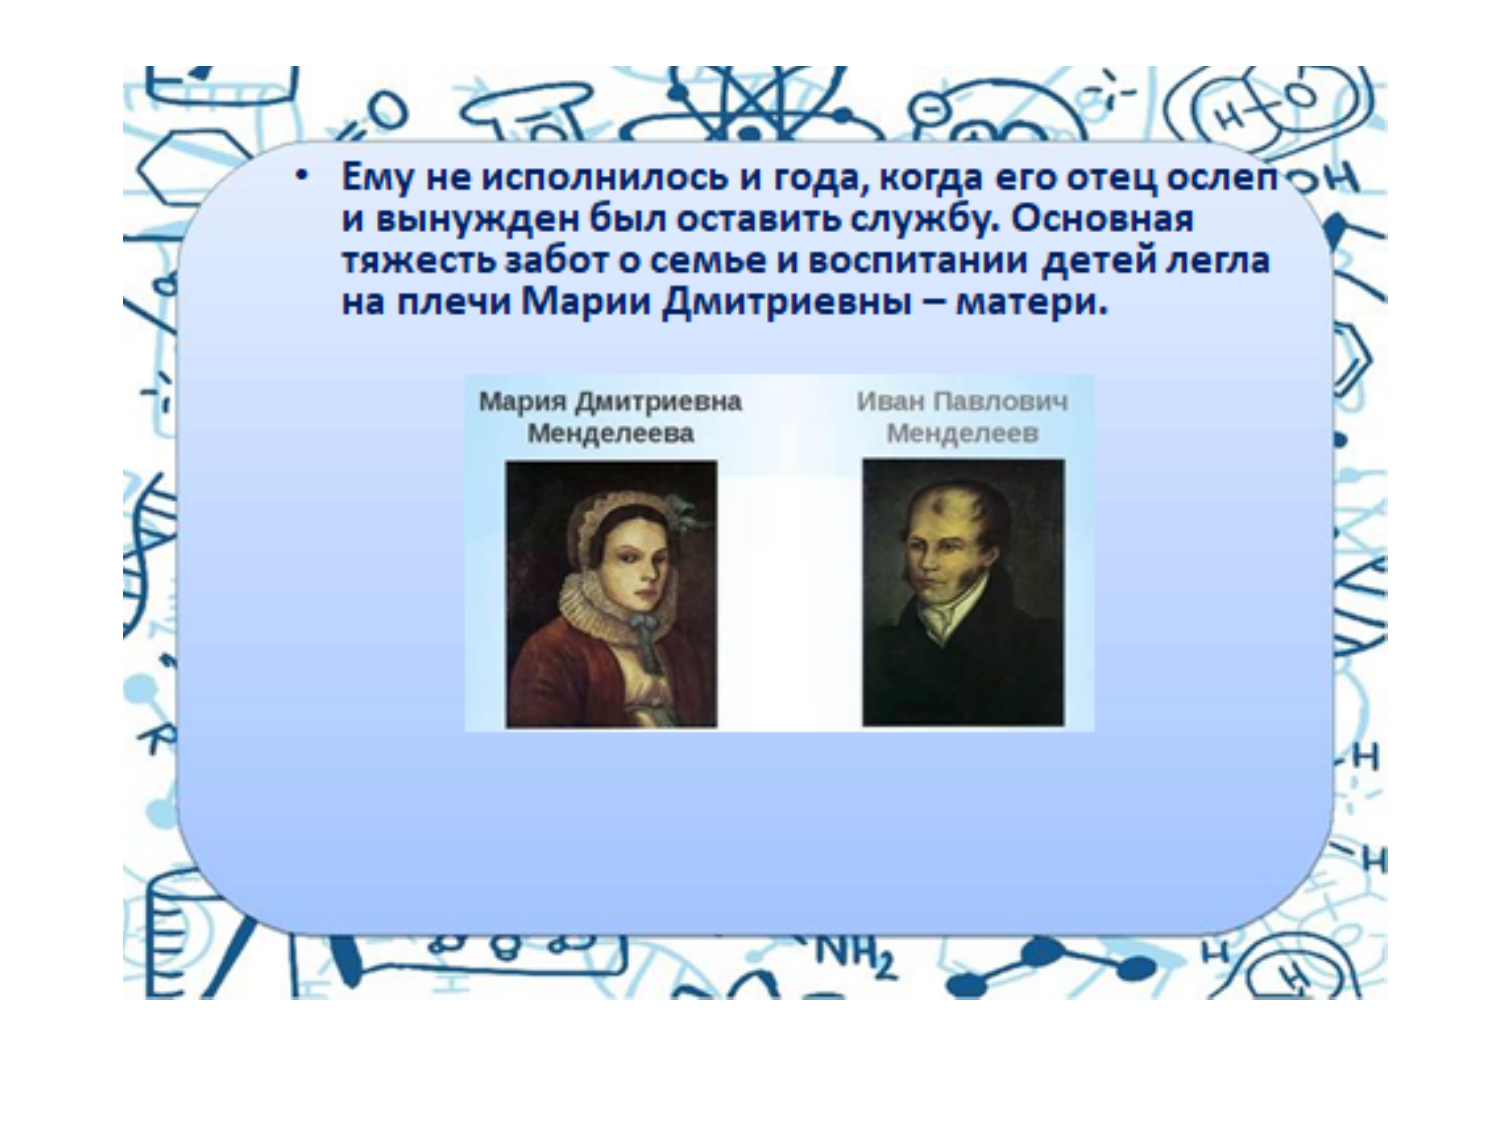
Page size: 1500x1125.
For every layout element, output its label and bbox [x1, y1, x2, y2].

picture [123, 66, 1389, 1000]
